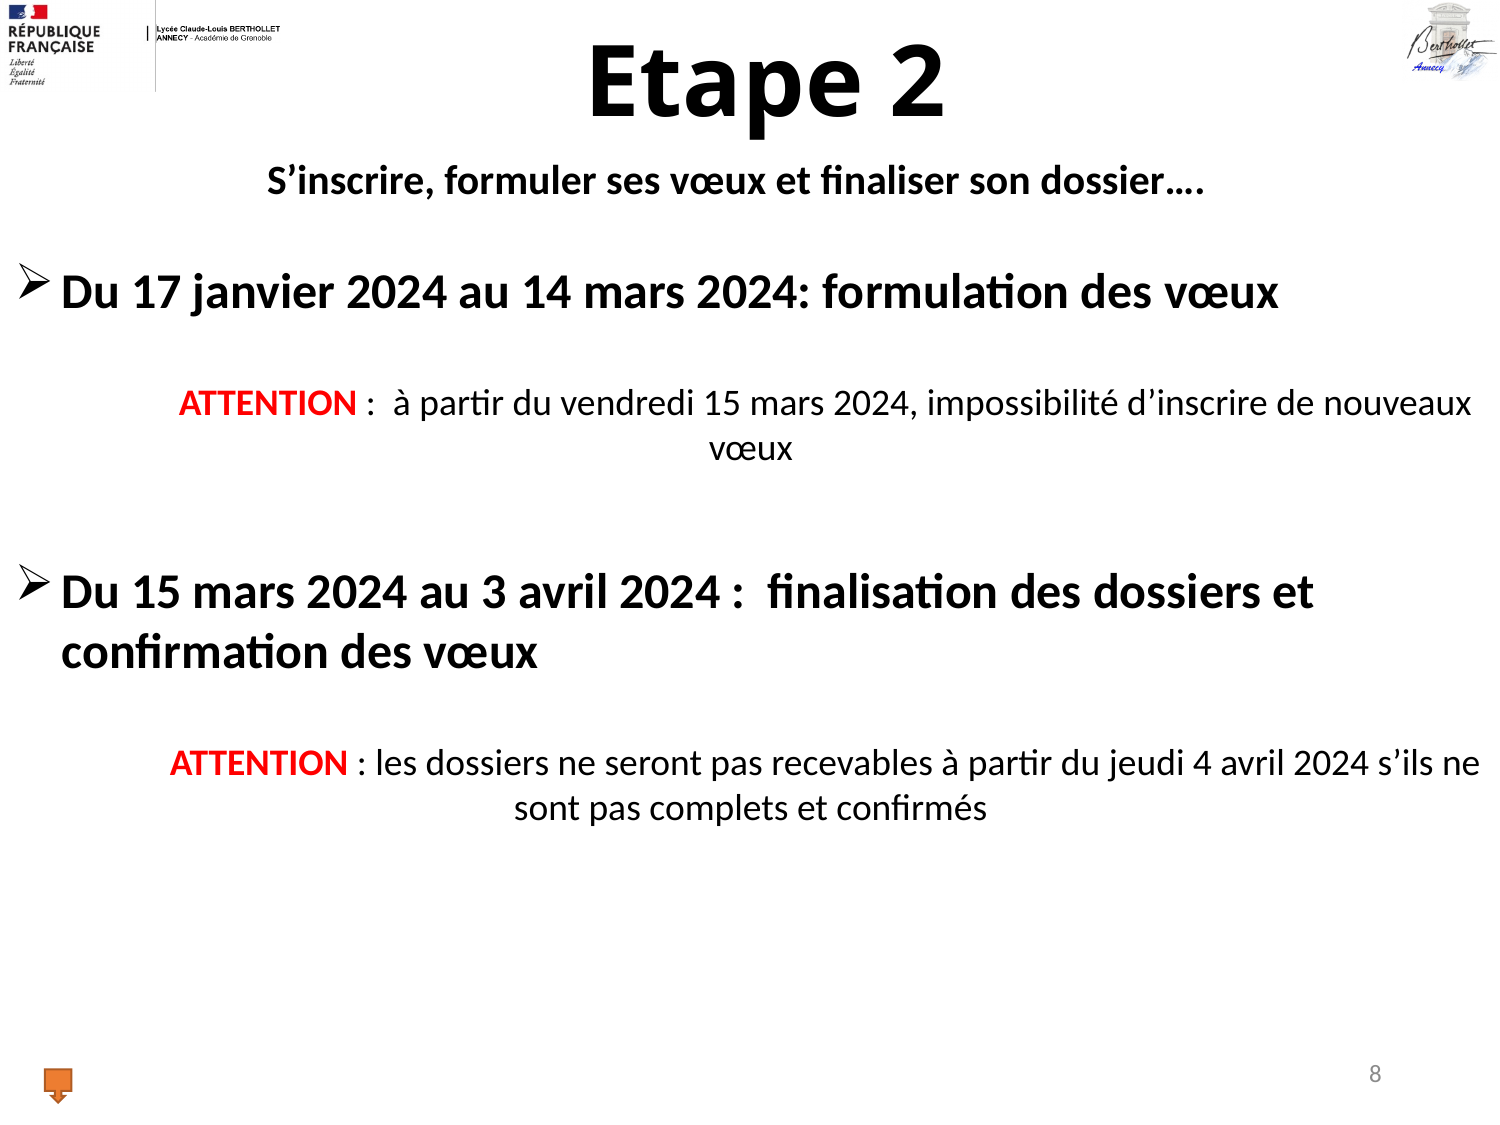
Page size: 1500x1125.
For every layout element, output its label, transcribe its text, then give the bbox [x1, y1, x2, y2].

text_box S’inscrire, formuler ses vœux et finaliser son dossier…. [149, 145, 1334, 210]
title Etape 2 [127, 22, 1403, 146]
text_box Du 17 janvier 2024 au 14 mars 2024: formulation des vœux ATTENTION : à partir du vendredi 15 mars 2024, impossibilité d’inscrire de nouveaux vœux Du 15 mars 2024 au 3 avril 2024 : finalisation des dossiers et confirmation des vœux ATTENTION : les dossiers ne seront pas recevables à partir du jeudi 4 avril 2024 s’ils ne sont pas complets et confirmés [0, 250, 1500, 881]
slide_number 8 [1059, 1042, 1397, 1103]
picture [1402, 0, 1500, 84]
text_box [43, 1068, 73, 1105]
picture [0, 0, 284, 92]
